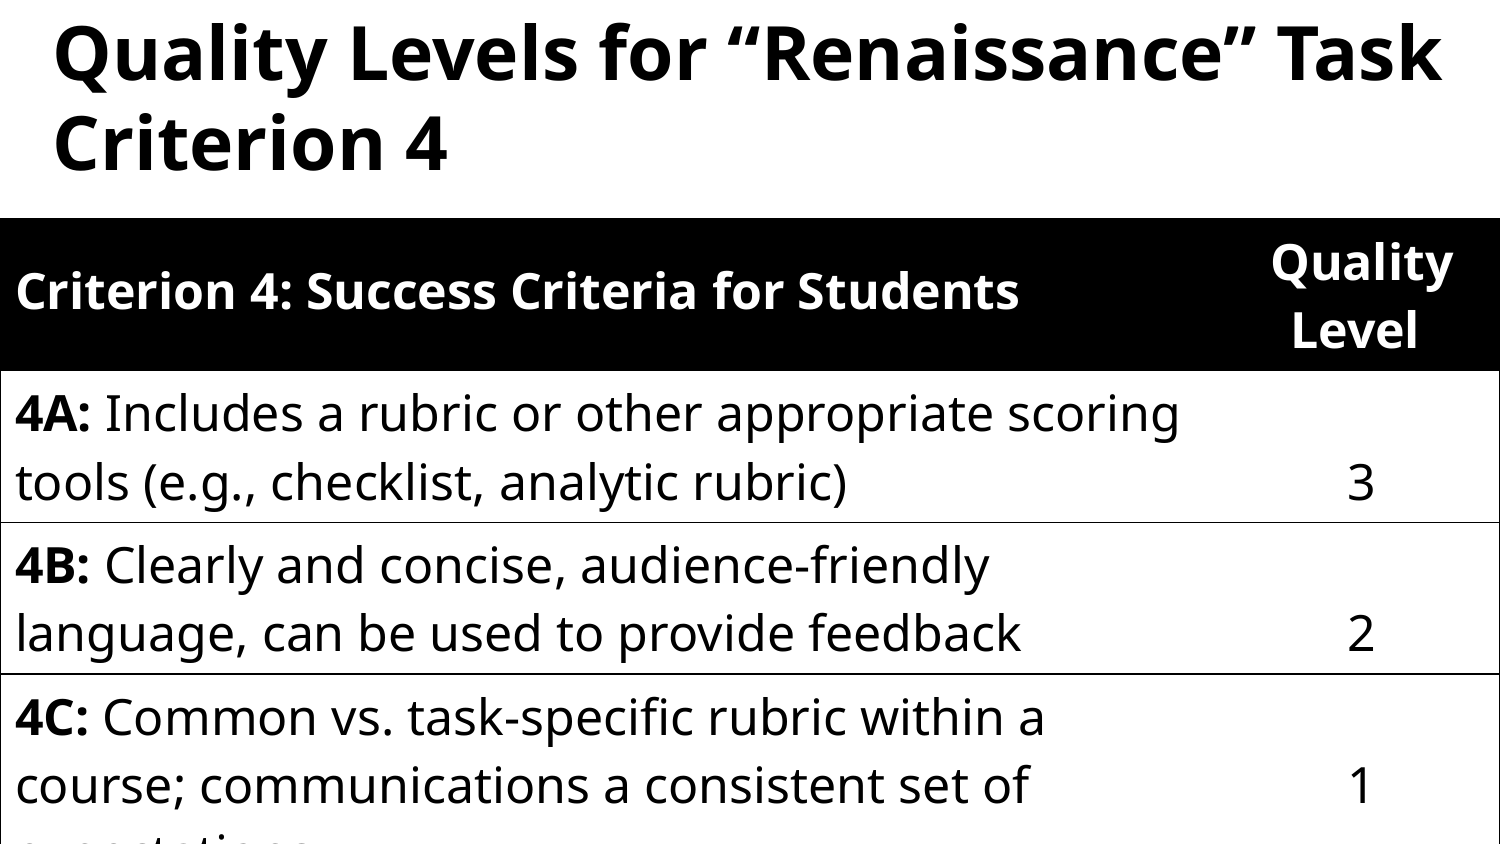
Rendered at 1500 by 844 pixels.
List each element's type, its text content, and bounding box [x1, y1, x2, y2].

table_cell 4C: Common vs. task-specific rubric within a course; communications a consistent set of expectations [1, 675, 1224, 844]
title Quality Levels for “Renaissance” Task Criterion 4 [37, 0, 1463, 191]
table_header Criterion 4: Success Criteria for Students [1, 220, 1224, 371]
table_cell 4B: Clearly and concise, audience-friendly language, can be used to provide feedback [1, 523, 1224, 673]
table_cell 2 [1224, 523, 1499, 673]
table_cell 4A: Includes a rubric or other appropriate scoring tools (e.g., checklist, analytic rubric) [1, 371, 1224, 522]
table_cell 1 [1224, 675, 1499, 844]
table_header Quality Level [1224, 220, 1499, 371]
table_cell 3 [1224, 371, 1499, 522]
